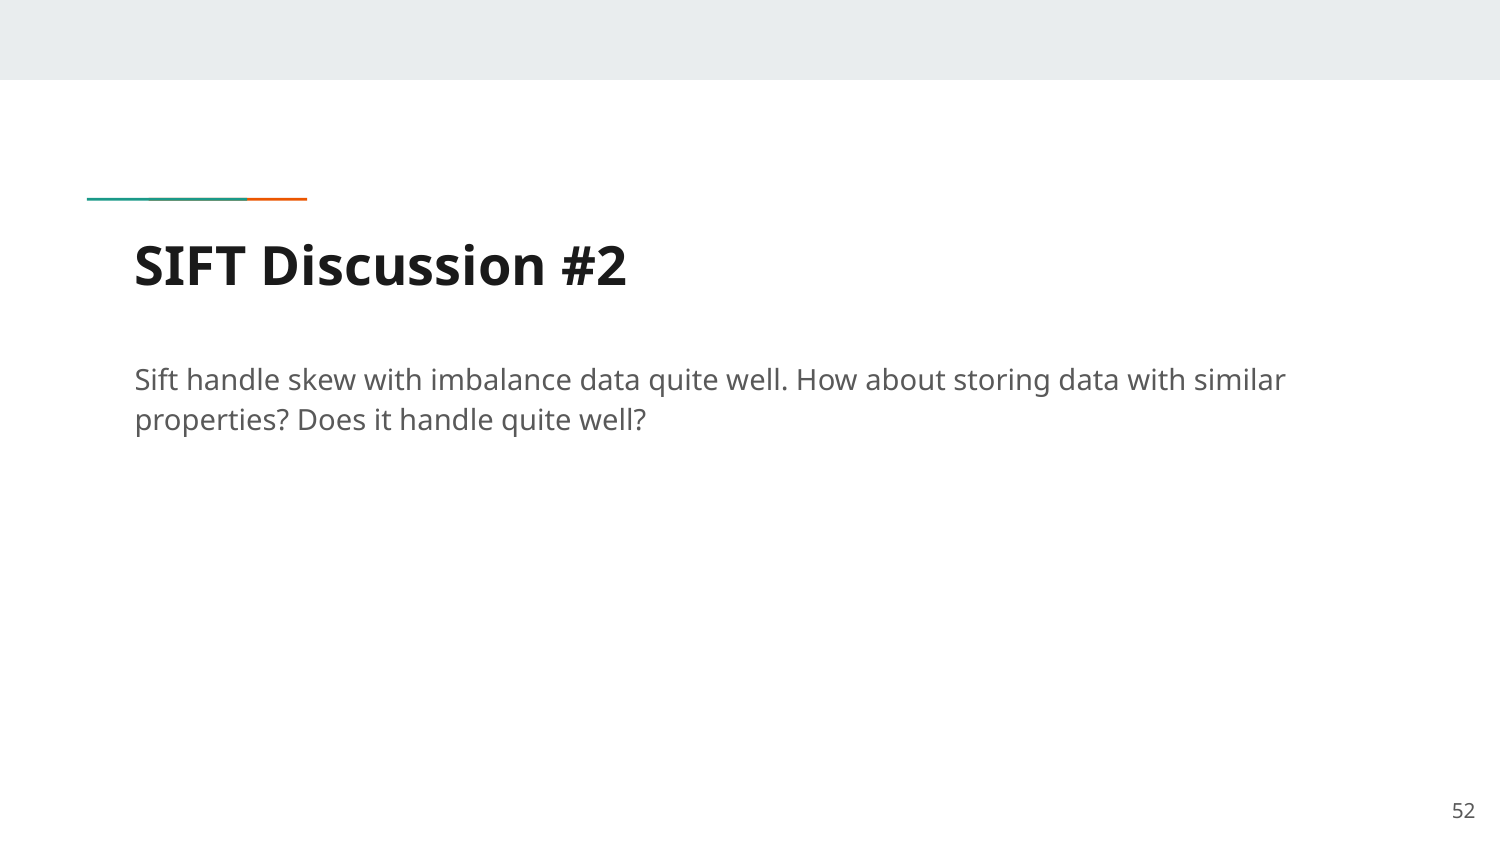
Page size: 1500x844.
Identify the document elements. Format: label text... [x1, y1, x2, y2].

slide_number ‹#› [1400, 779, 1491, 844]
title SIFT Discussion #2 [119, 216, 1381, 305]
list Sift handle skew with imbalance data quite well. How about storing data with similar properties? Does it handle quite well? [119, 341, 1381, 712]
